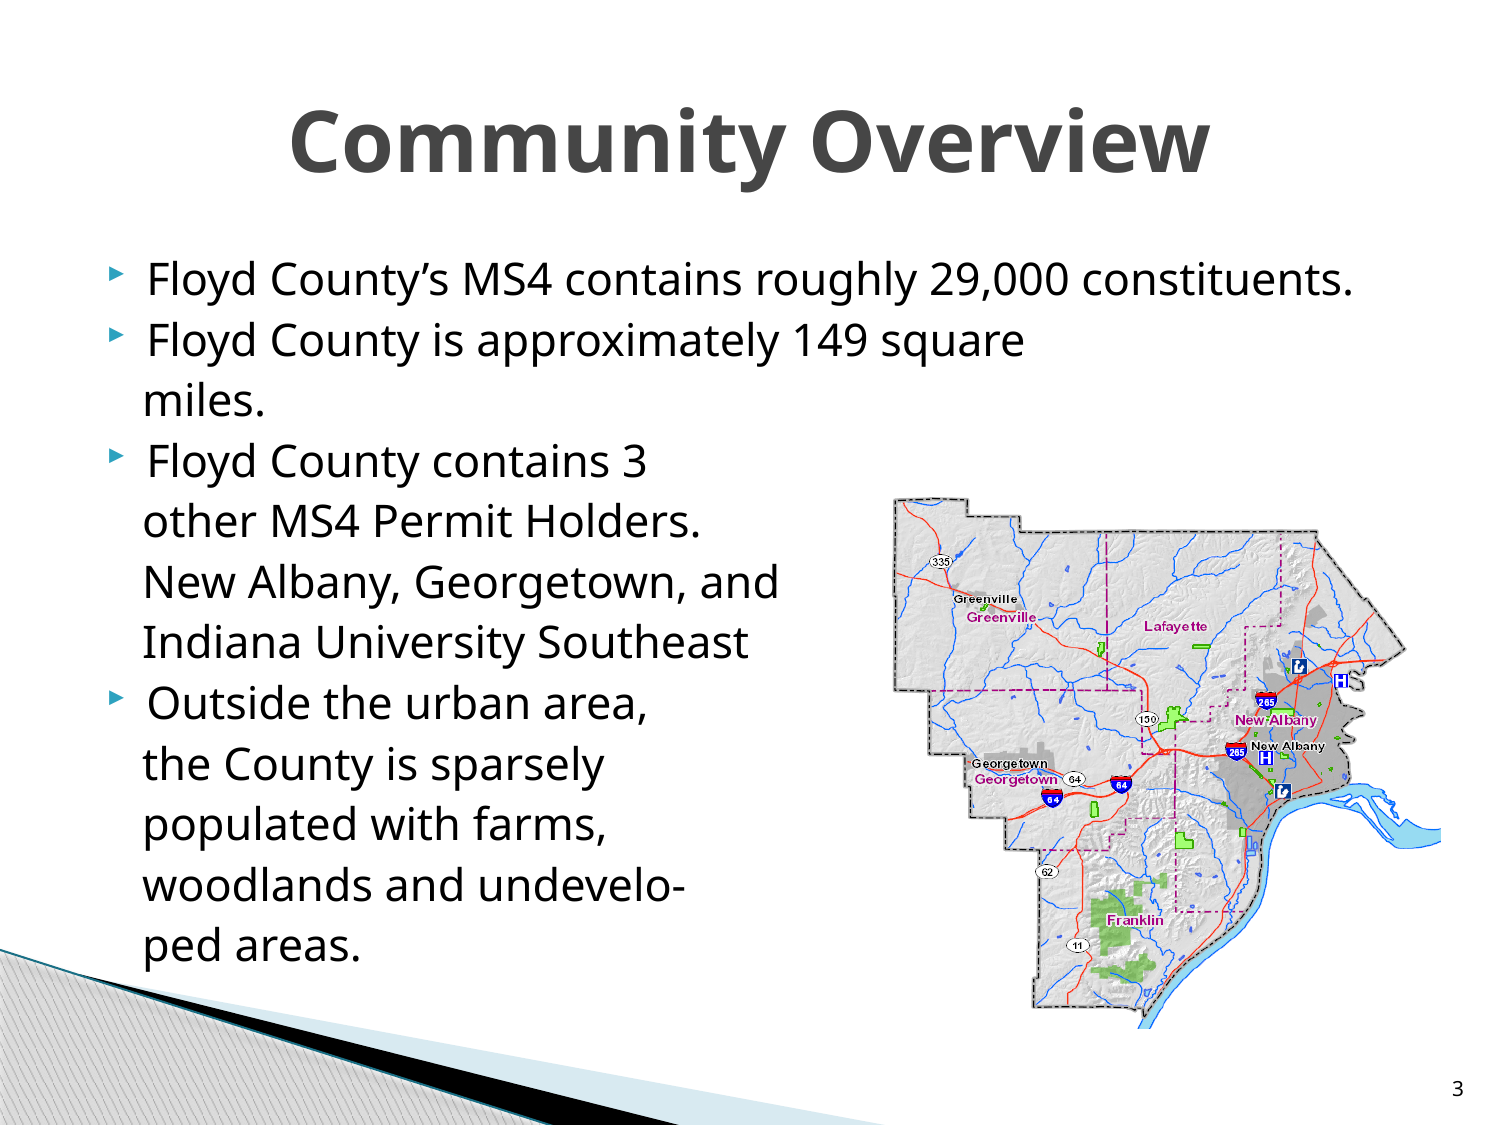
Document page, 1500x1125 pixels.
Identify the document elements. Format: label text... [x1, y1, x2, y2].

slide_number 3 [1418, 1051, 1479, 1112]
title Community Overview [75, 45, 1425, 233]
picture [887, 487, 1441, 1029]
list Floyd County’s MS4 contains roughly 29,000 constituents. Floyd County is approximately 149 square miles. Floyd County contains 3 other MS4 Permit Holders. New Albany, Georgetown, and Indiana University Southeast Outside the urban area, the County is sparsely populated with farms, woodlands and undevelo- ped areas. [75, 243, 1425, 986]
